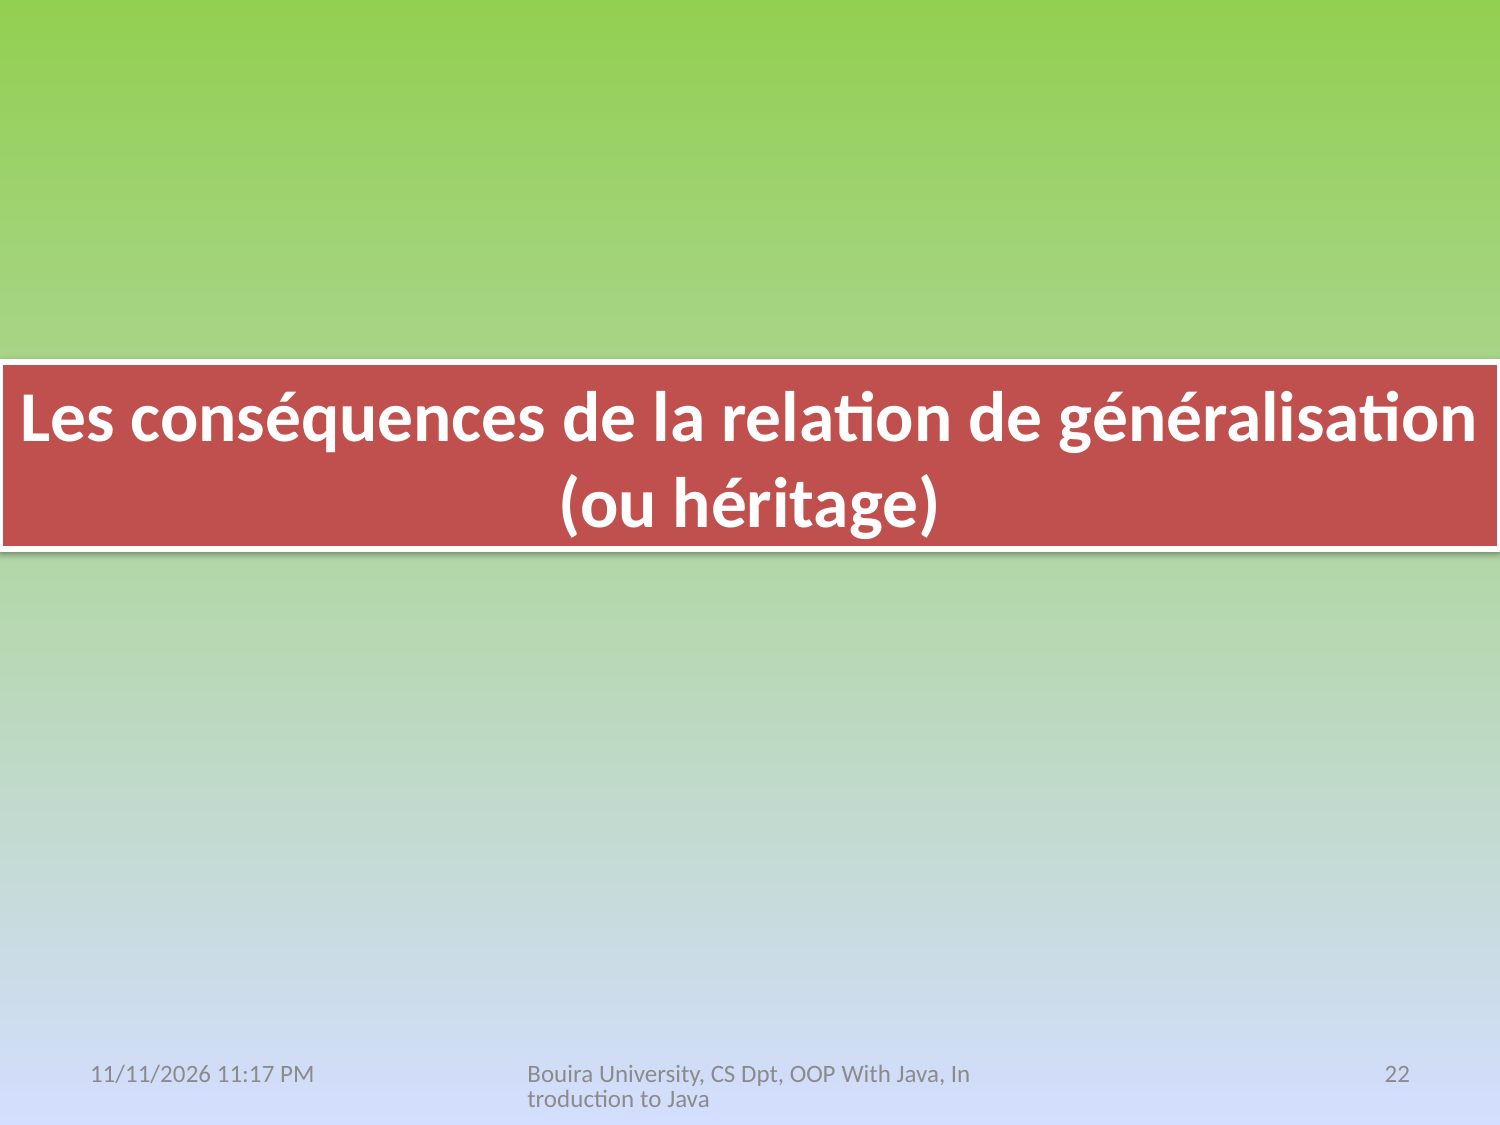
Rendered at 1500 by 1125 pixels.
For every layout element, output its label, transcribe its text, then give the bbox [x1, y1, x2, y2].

title Les conséquences de la relation de généralisation (ou héritage) [0, 359, 1500, 552]
slide_number 18 نيسان، 21 [75, 1042, 425, 1103]
footer Bouira University, CS Dpt, OOP With Java, Introduction to Java [512, 1042, 988, 1103]
slide_number 22 [1074, 1042, 1425, 1103]
